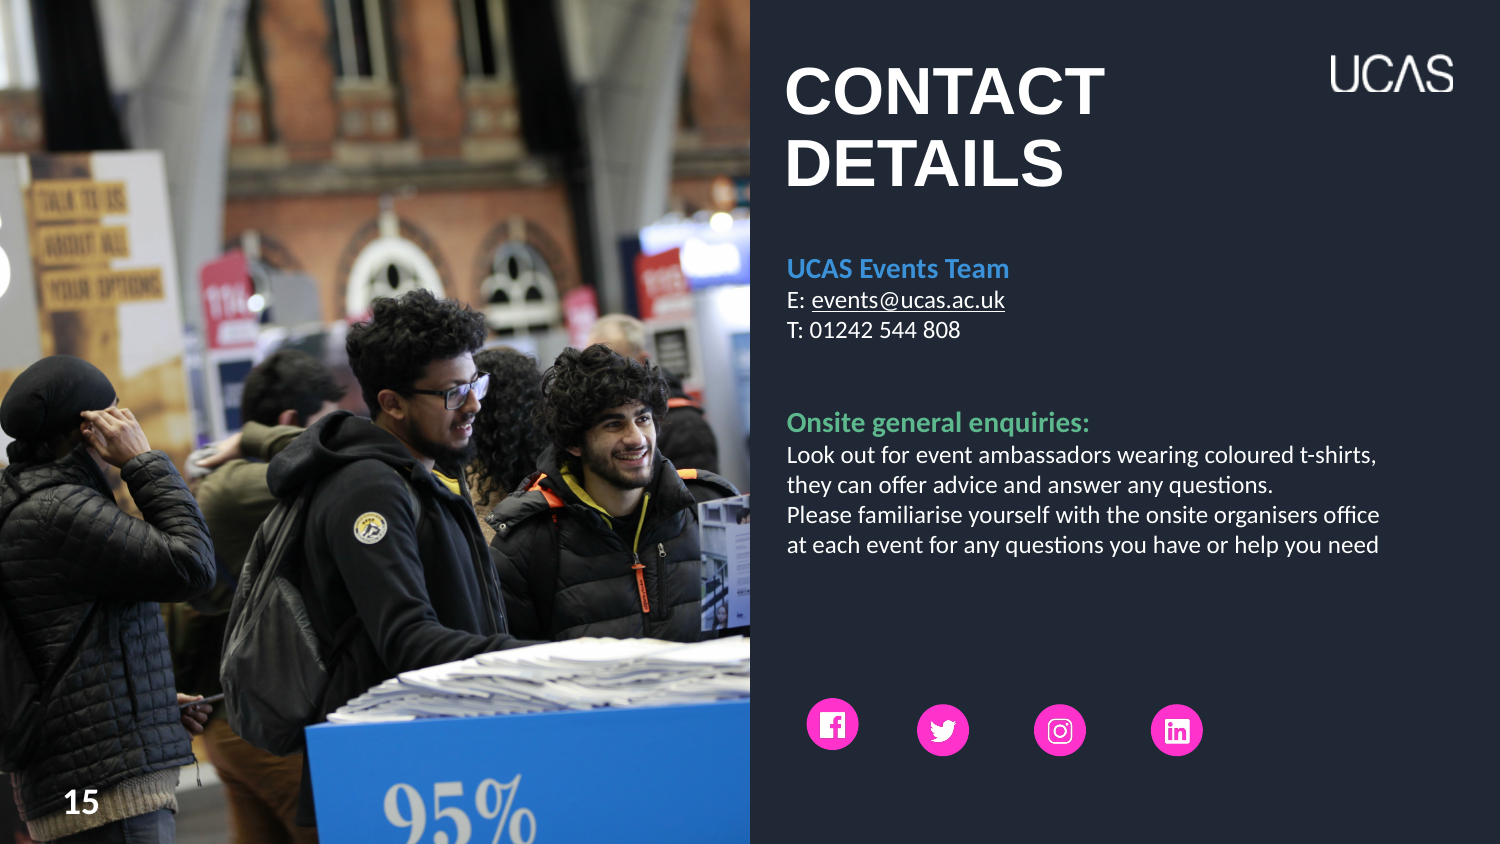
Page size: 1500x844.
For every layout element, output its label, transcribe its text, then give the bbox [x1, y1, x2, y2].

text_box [1150, 704, 1203, 757]
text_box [806, 698, 859, 751]
text_box UCAS Events Team E: events@ucas.ac.uk T: 01242 544 808 Onsite general enquiries: Look out for event ambassadors wearing coloured t-shirts, they can offer advice and answer any questions. Please familiarise yourself with the onsite organisers office at each event for any questions you have or help you need [771, 241, 1404, 626]
text_box CONTACT DETAILS [769, 49, 1500, 167]
picture [0, 0, 750, 844]
text_box [750, 449, 1404, 844]
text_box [917, 704, 970, 757]
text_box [1033, 704, 1086, 757]
